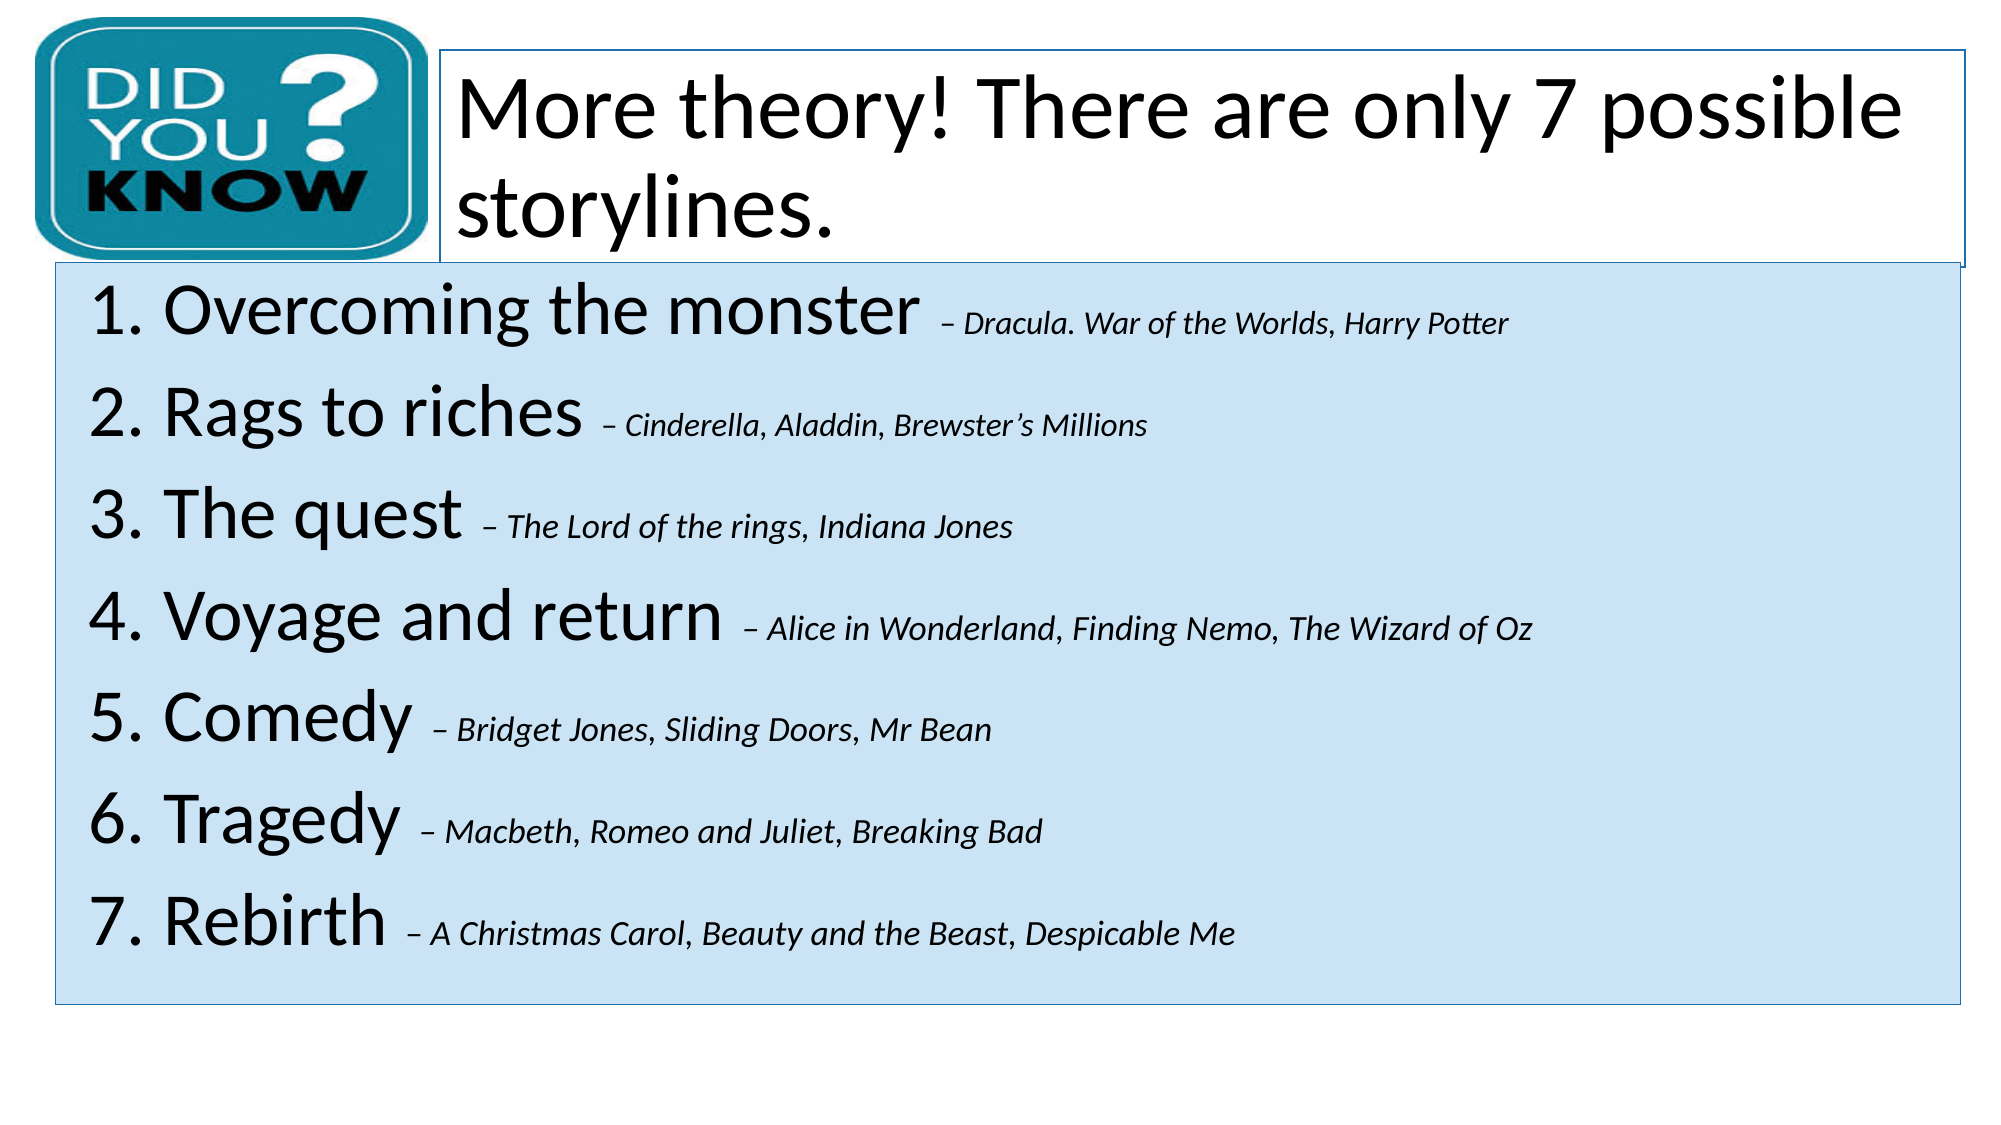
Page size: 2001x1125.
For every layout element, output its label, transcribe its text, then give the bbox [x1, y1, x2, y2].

title More theory! There are only 7 possible storylines. [439, 49, 1966, 268]
list Overcoming the monster – Dracula. War of the Worlds, Harry Potter Rags to riches – Cinderella, Aladdin, Brewster’s Millions The quest – The Lord of the rings, Indiana Jones Voyage and return – Alice in Wonderland, Finding Nemo, The Wizard of Oz Comedy – Bridget Jones, Sliding Doors, Mr Bean Tragedy – Macbeth, Romeo and Juliet, Breaking Bad Rebirth – A Christmas Carol, Beauty and the Beast, Despicable Me [55, 262, 1961, 1005]
picture [34, 17, 428, 260]
